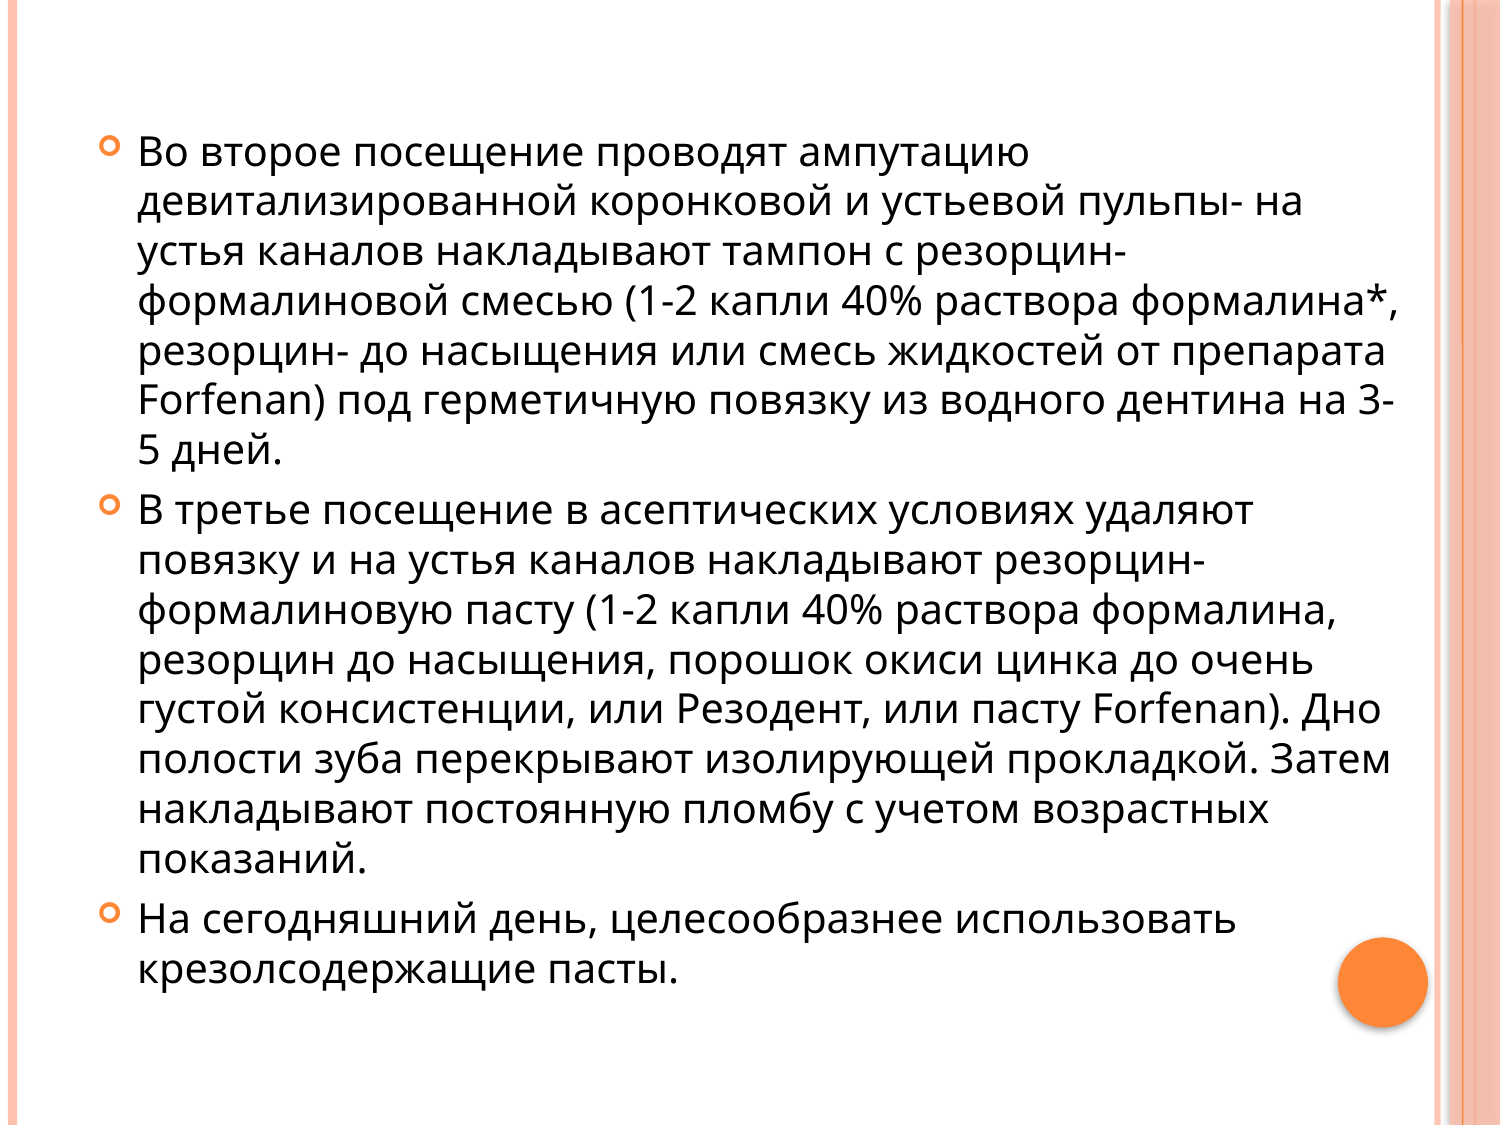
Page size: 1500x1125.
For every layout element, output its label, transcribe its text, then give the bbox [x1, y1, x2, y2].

list Во второе посещение проводят ампутацию девитализированной коронковой и устьевой пульпы- на устья каналов накладывают тампон с резорцин-формалиновой смесью (1-2 капли 40% раствора формалина*, резорцин- до насыщения или смесь жидкостей от препарата Forfenan) под герметичную повязку из водного дентина на 3-5 дней. В третье посещение в асептических условиях удаляют повязку и на устья каналов накладывают резорцин-формалиновую пасту (1-2 капли 40% раствора формалина, резорцин до насыщения, порошок окиси цинка до очень густой консистенции, или Резодент, или пасту Forfenan). Дно полости зуба перекрывают изолирующей прокладкой. Затем накладывают постоянную пломбу с учетом возрастных показаний. На сегодняшний день, целесообразнее использовать крезолсодержащие пасты. [82, 117, 1425, 1005]
